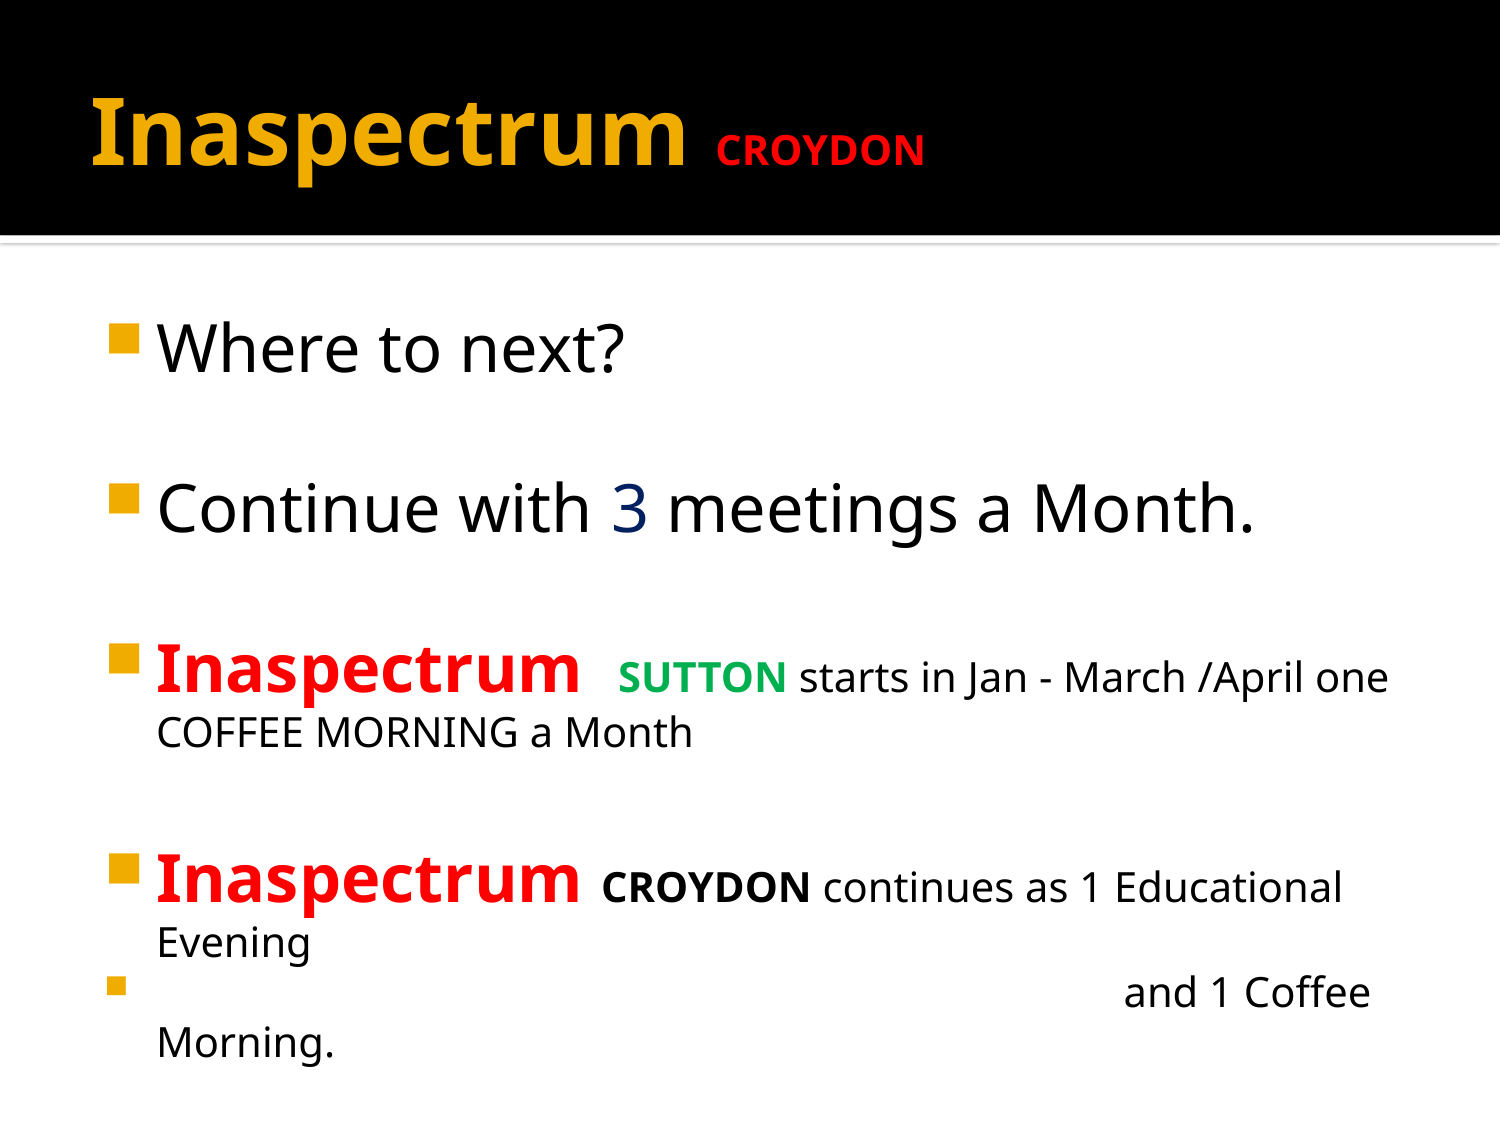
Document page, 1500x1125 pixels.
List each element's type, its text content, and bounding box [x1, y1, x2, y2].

title Inaspectrum CROYDON [75, 25, 1425, 231]
list Where to next? Continue with 3 meetings a Month. Inaspectrum SUTTON starts in Jan - March /April one COFFEE MORNING a Month Inaspectrum CROYDON continues as 1 Educational Evening and 1 Coffee Morning. [75, 291, 1425, 1050]
